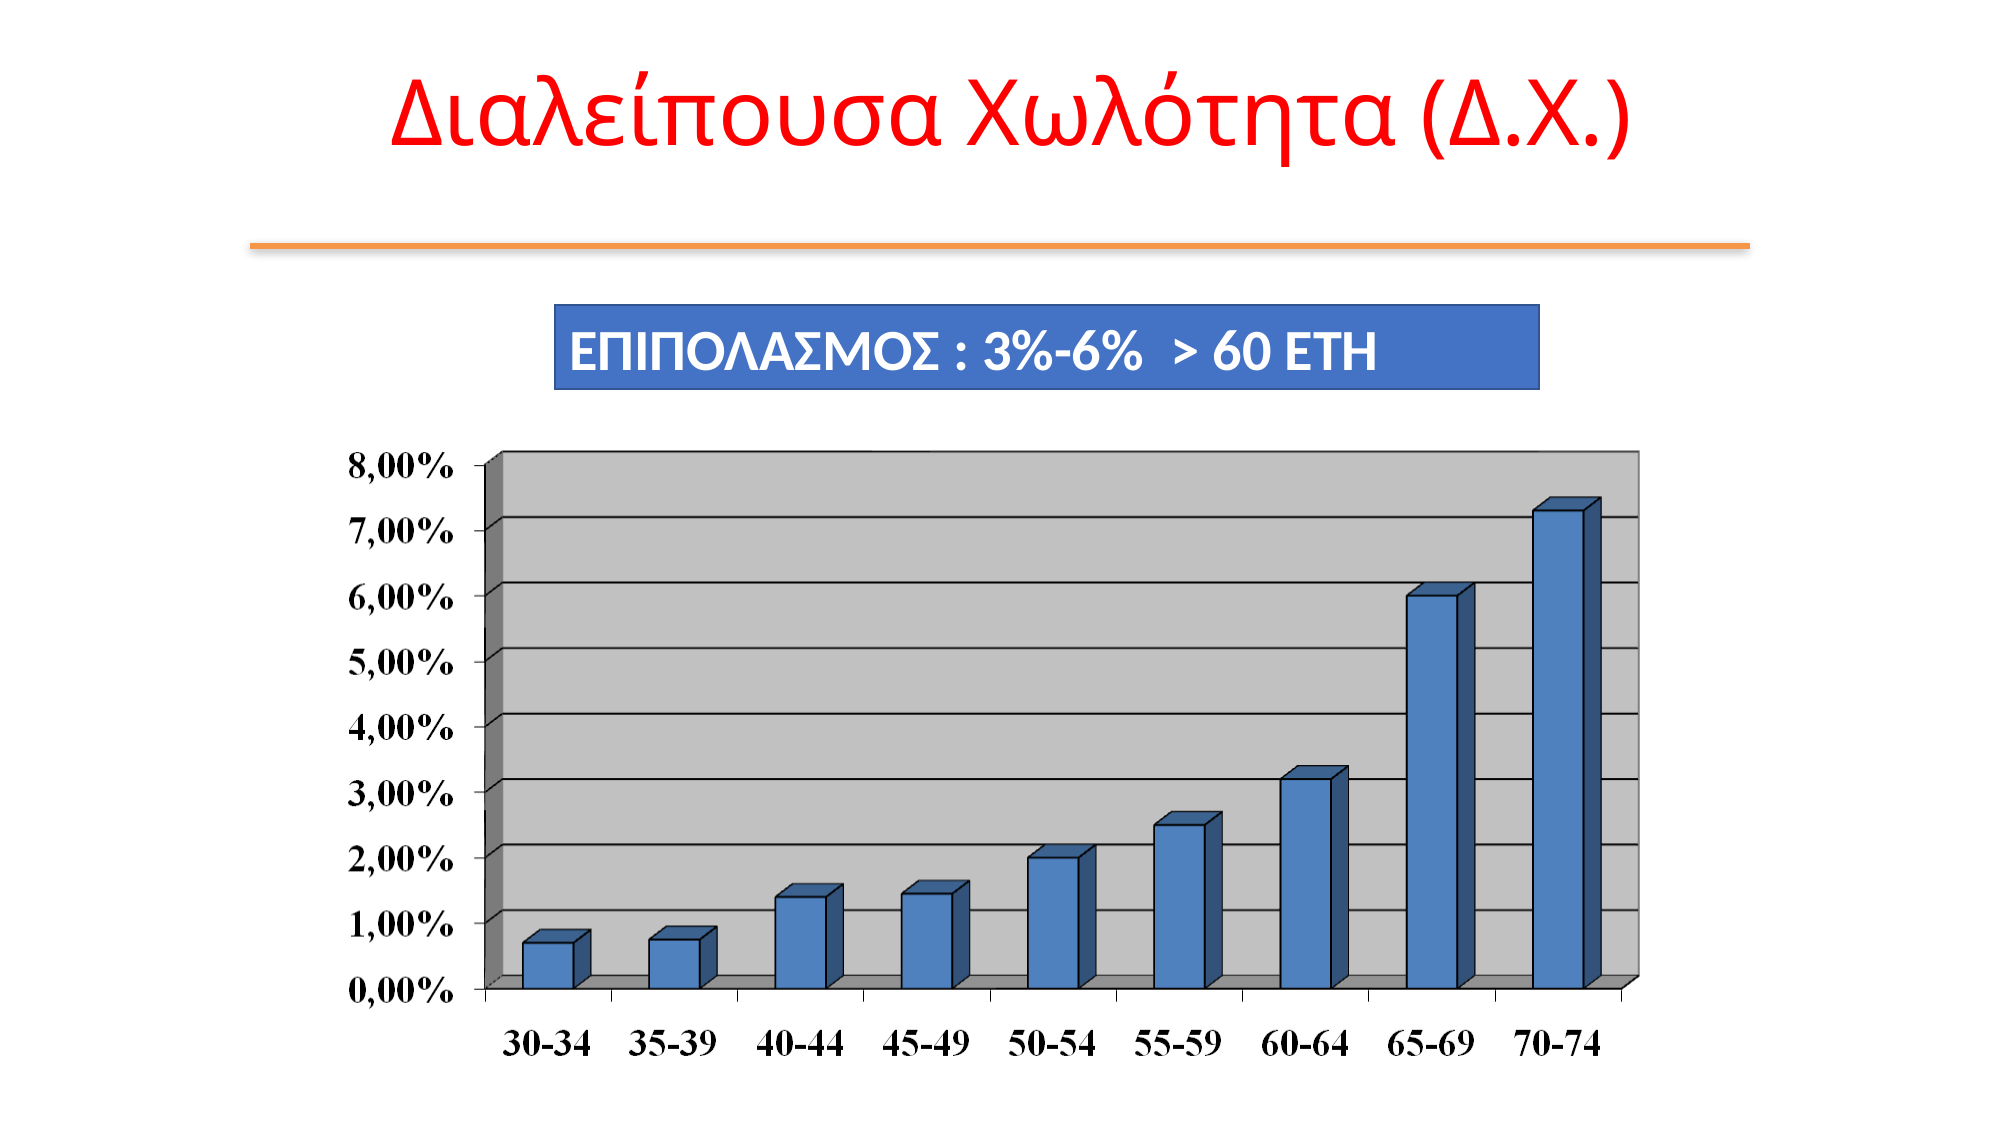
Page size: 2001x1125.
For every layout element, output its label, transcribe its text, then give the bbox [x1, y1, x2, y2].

text_box Διαλείπουσα Χωλότητα (Δ.Χ.) [343, 46, 1680, 172]
text_box ΕΠΙΠΟΛΑΣΜΟΣ : 3%-6% > 60 ΕΤΗ [554, 304, 1540, 390]
text_box [343, 269, 1715, 938]
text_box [299, 412, 1685, 1081]
